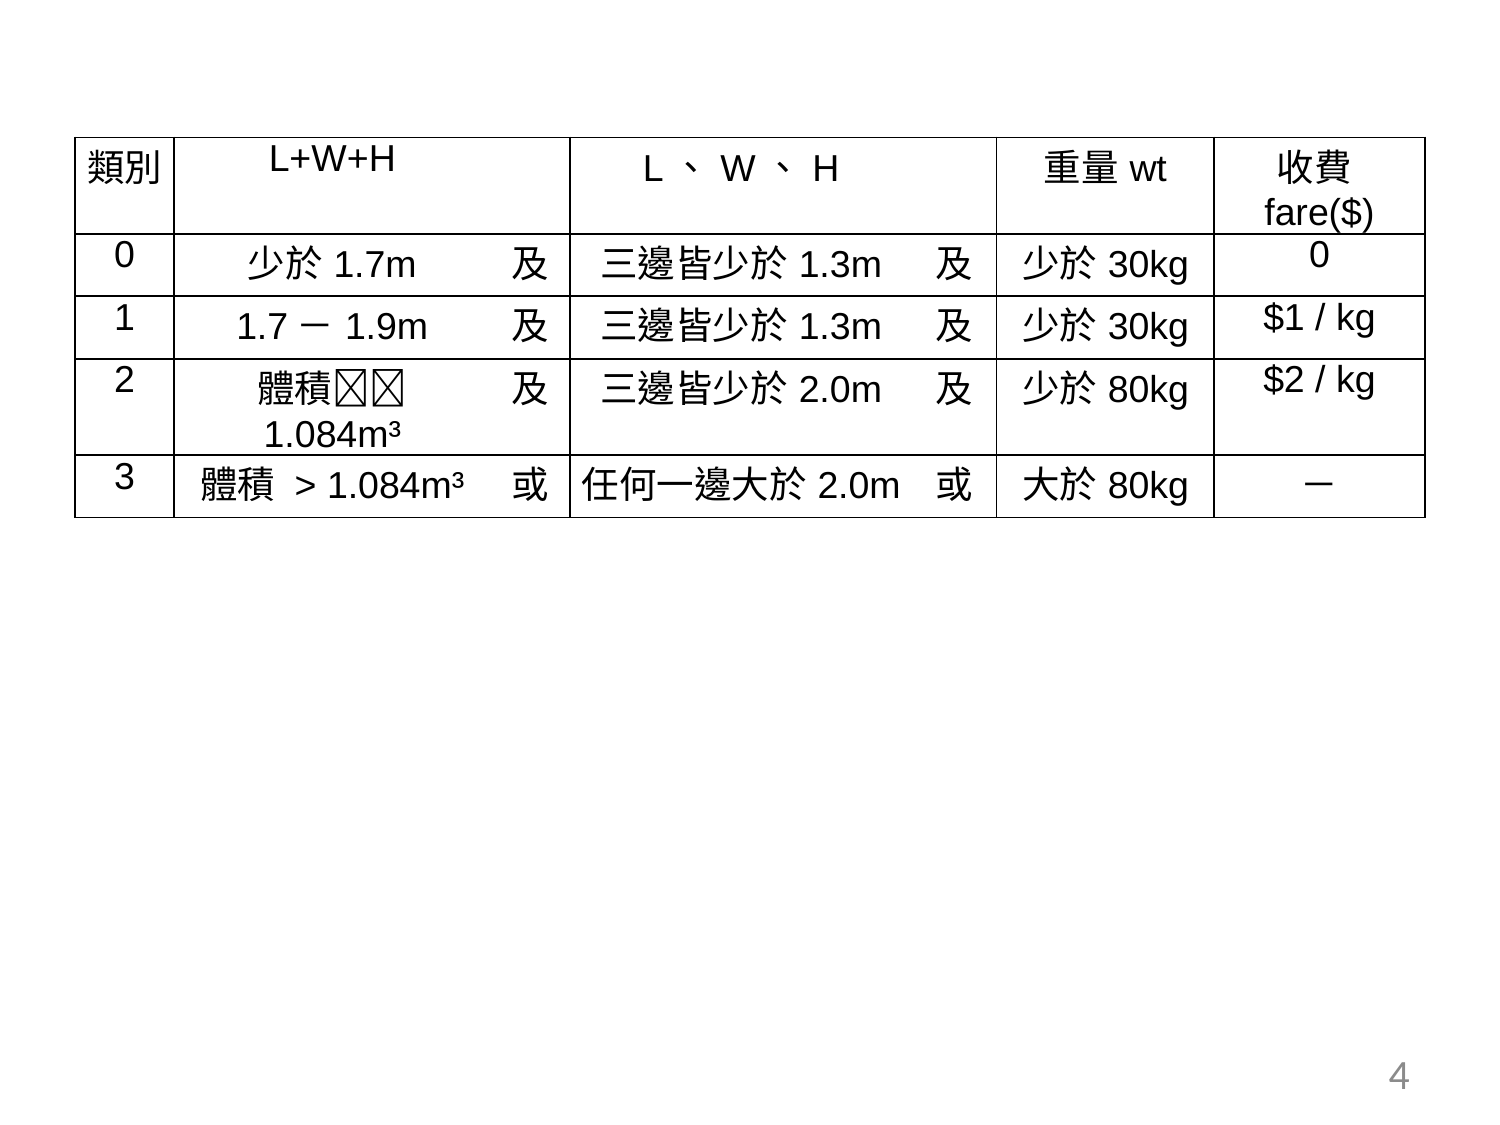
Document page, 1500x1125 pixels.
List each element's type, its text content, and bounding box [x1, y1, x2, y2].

table_cell 2 [76, 360, 173, 454]
table_cell 0 [1215, 235, 1424, 295]
table_cell 3 [76, 456, 173, 517]
table_header [912, 138, 996, 233]
table_cell 1.7－1.9m [175, 297, 491, 358]
table_cell $2 / kg [1215, 360, 1424, 454]
table_cell 大於80kg [997, 456, 1213, 517]
table_cell 及 [491, 235, 569, 295]
table_cell － [1215, 456, 1424, 517]
table_cell $1 / kg [1215, 297, 1424, 358]
table_header [491, 138, 569, 233]
table_cell 三邊皆少於1.3m [571, 235, 912, 295]
table_header 收費fare($) [1215, 138, 1424, 233]
table_cell 體積 > 1.084m³ [175, 456, 491, 517]
slide_number 4 [1074, 1042, 1425, 1103]
table_header L+W+H [175, 138, 491, 233]
table_cell 少於80kg [997, 360, 1213, 454]
table_header L、W、H [571, 138, 912, 233]
table_cell 及 [912, 297, 996, 358]
table_cell 及 [491, 360, 569, 454]
table_header 類別 [76, 138, 173, 233]
table_cell 三邊皆少於1.3m [571, 297, 912, 358]
table_cell 或 [912, 456, 996, 517]
table_cell 或 [491, 456, 569, 517]
table_cell 1 [76, 297, 173, 358]
table_cell 三邊皆少於2.0m [571, 360, 912, 454]
table_cell 及 [912, 360, 996, 454]
table_cell 及 [491, 297, 569, 358]
table_cell 及 [912, 235, 996, 295]
table_cell 少於1.7m [175, 235, 491, 295]
table_cell 體積 1.084m³ [175, 360, 491, 454]
table_header 重量wt [997, 138, 1213, 233]
table_cell 任何一邊大於2.0m [571, 456, 912, 517]
table_cell 少於30kg [997, 235, 1213, 295]
table_cell 0 [76, 235, 173, 295]
table_cell 少於30kg [997, 297, 1213, 358]
